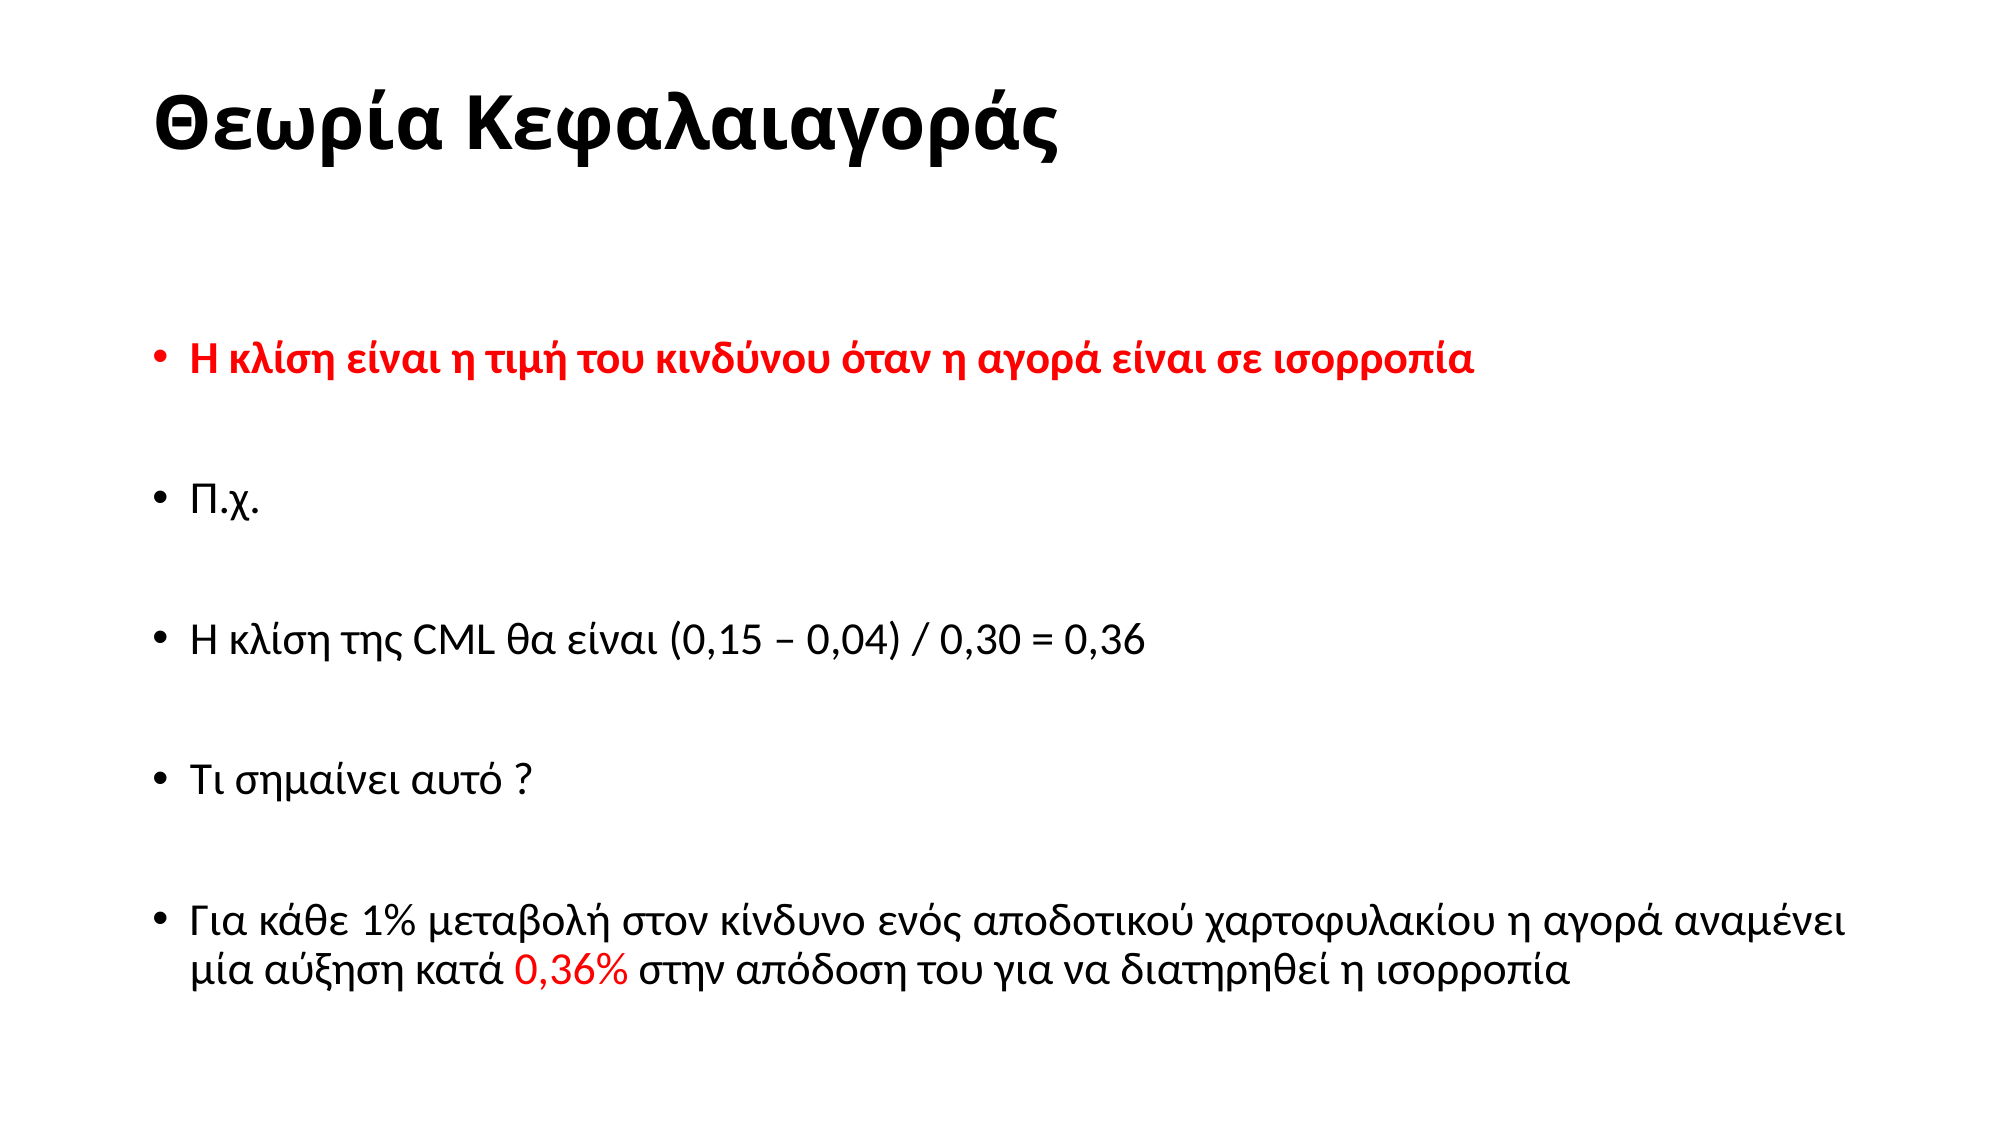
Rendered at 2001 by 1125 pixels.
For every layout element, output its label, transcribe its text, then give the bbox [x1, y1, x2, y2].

title Θεωρία Κεφαλαιαγοράς [137, 59, 1863, 192]
